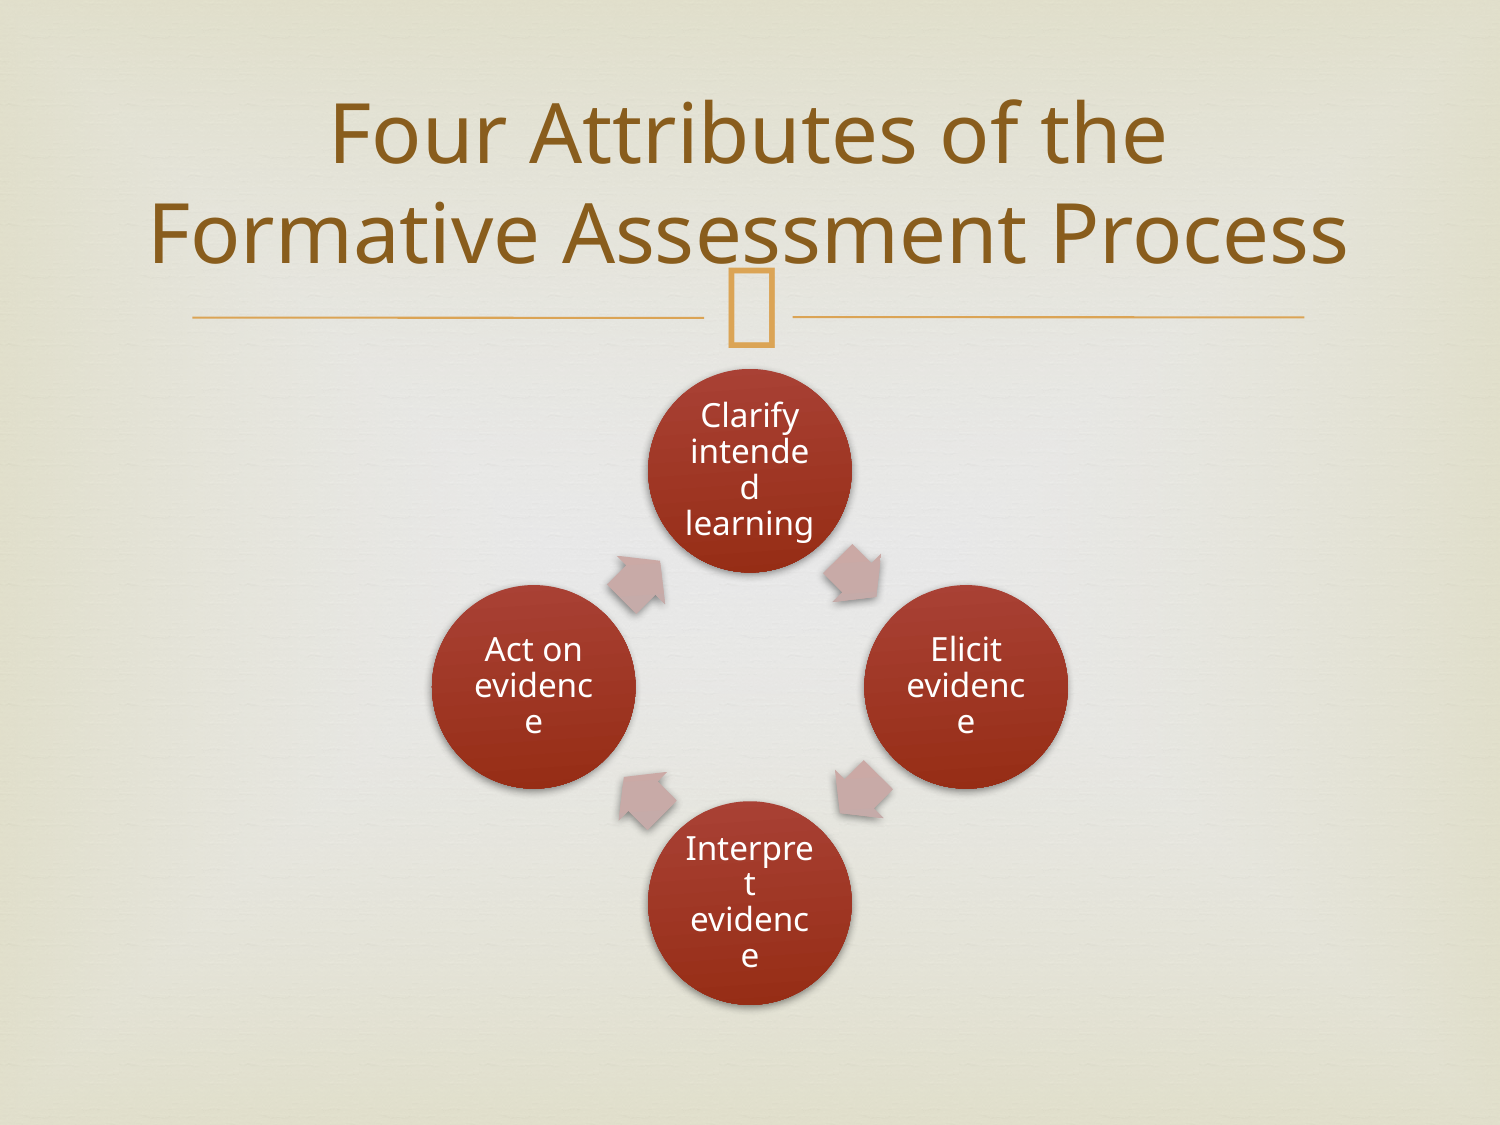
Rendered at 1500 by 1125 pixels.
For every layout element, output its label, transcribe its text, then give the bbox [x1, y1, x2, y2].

title Four Attributes of the Formative Assessment Process [112, 93, 1386, 267]
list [114, 368, 1386, 1006]
